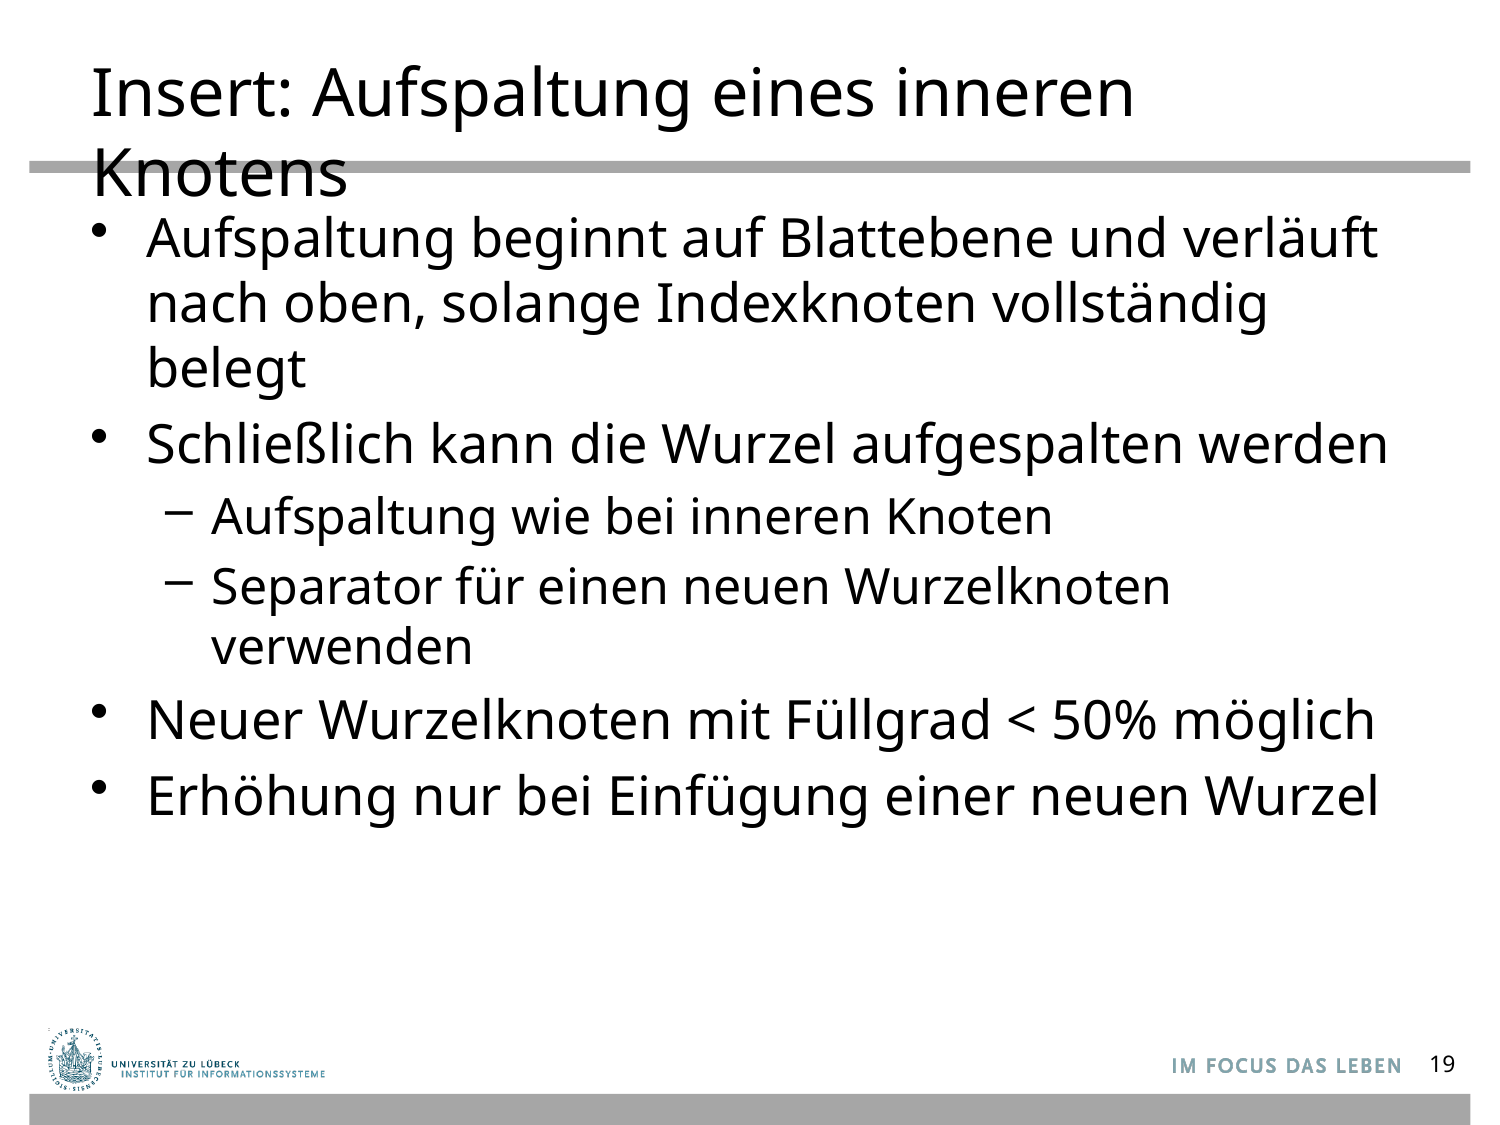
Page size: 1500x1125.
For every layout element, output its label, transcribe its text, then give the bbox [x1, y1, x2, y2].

list Aufspaltung beginnt auf Blattebene und verläuft nach oben, solange Indexknoten vollständig belegt Schließlich kann die Wurzel aufgespalten werden Aufspaltung wie bei inneren Knoten Separator für einen neuen Wurzelknoten verwenden Neuer Wurzelknoten mit Füllgrad < 50% möglich Erhöhung nur bei Einfügung einer neuen Wurzel [75, 196, 1425, 1012]
picture [1173, 1058, 1305, 1073]
title Insert: Aufspaltung eines inneren Knotens [76, 42, 1427, 126]
slide_number 19 [1305, 1050, 1471, 1083]
